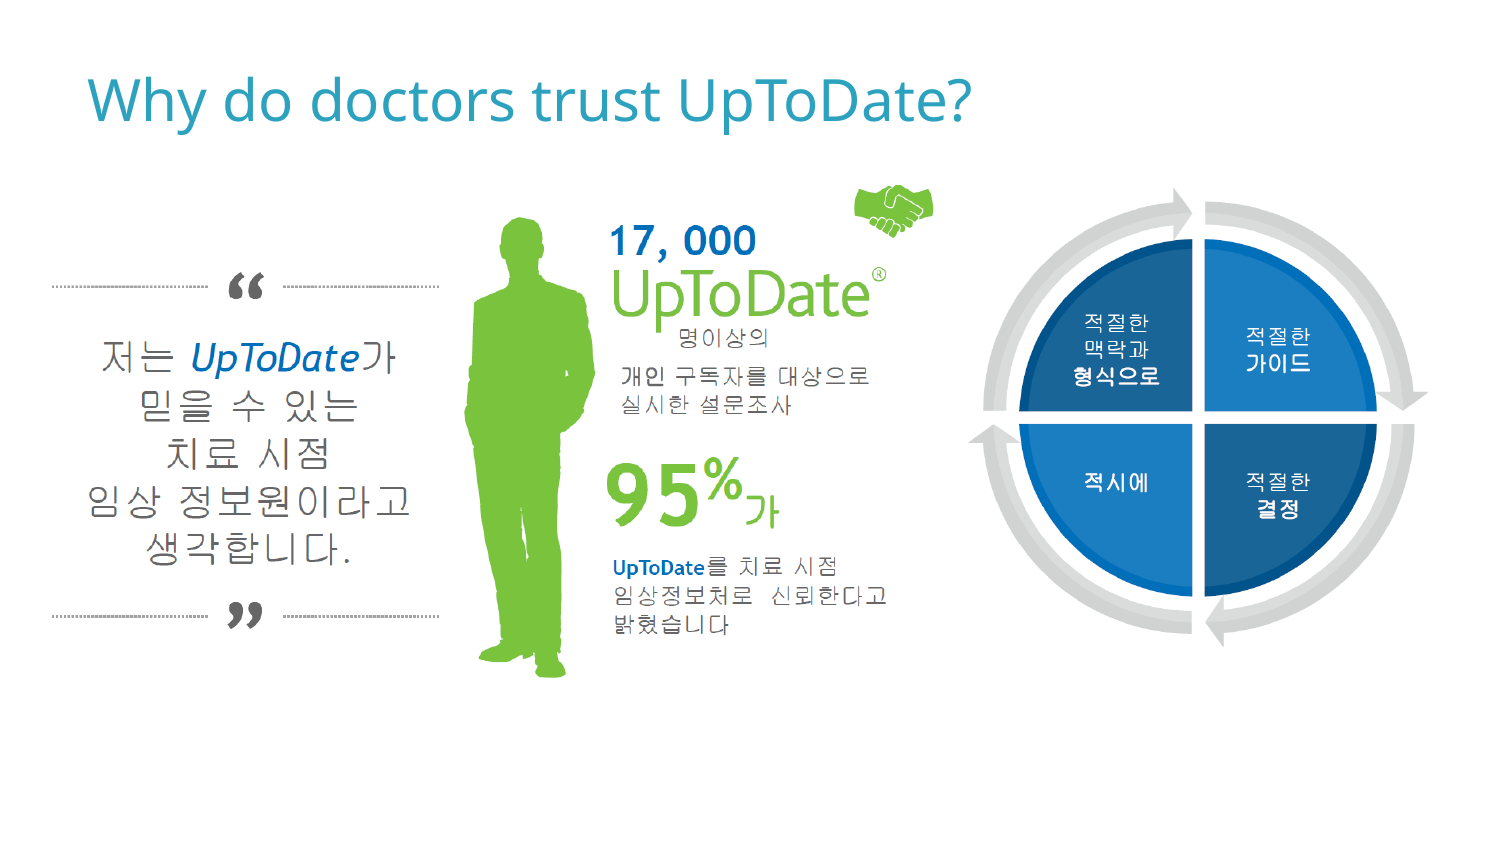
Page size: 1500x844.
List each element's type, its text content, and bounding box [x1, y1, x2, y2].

text_box Why do doctors trust UpToDate? [72, 52, 1397, 141]
picture [40, 185, 940, 702]
picture [950, 185, 1458, 647]
